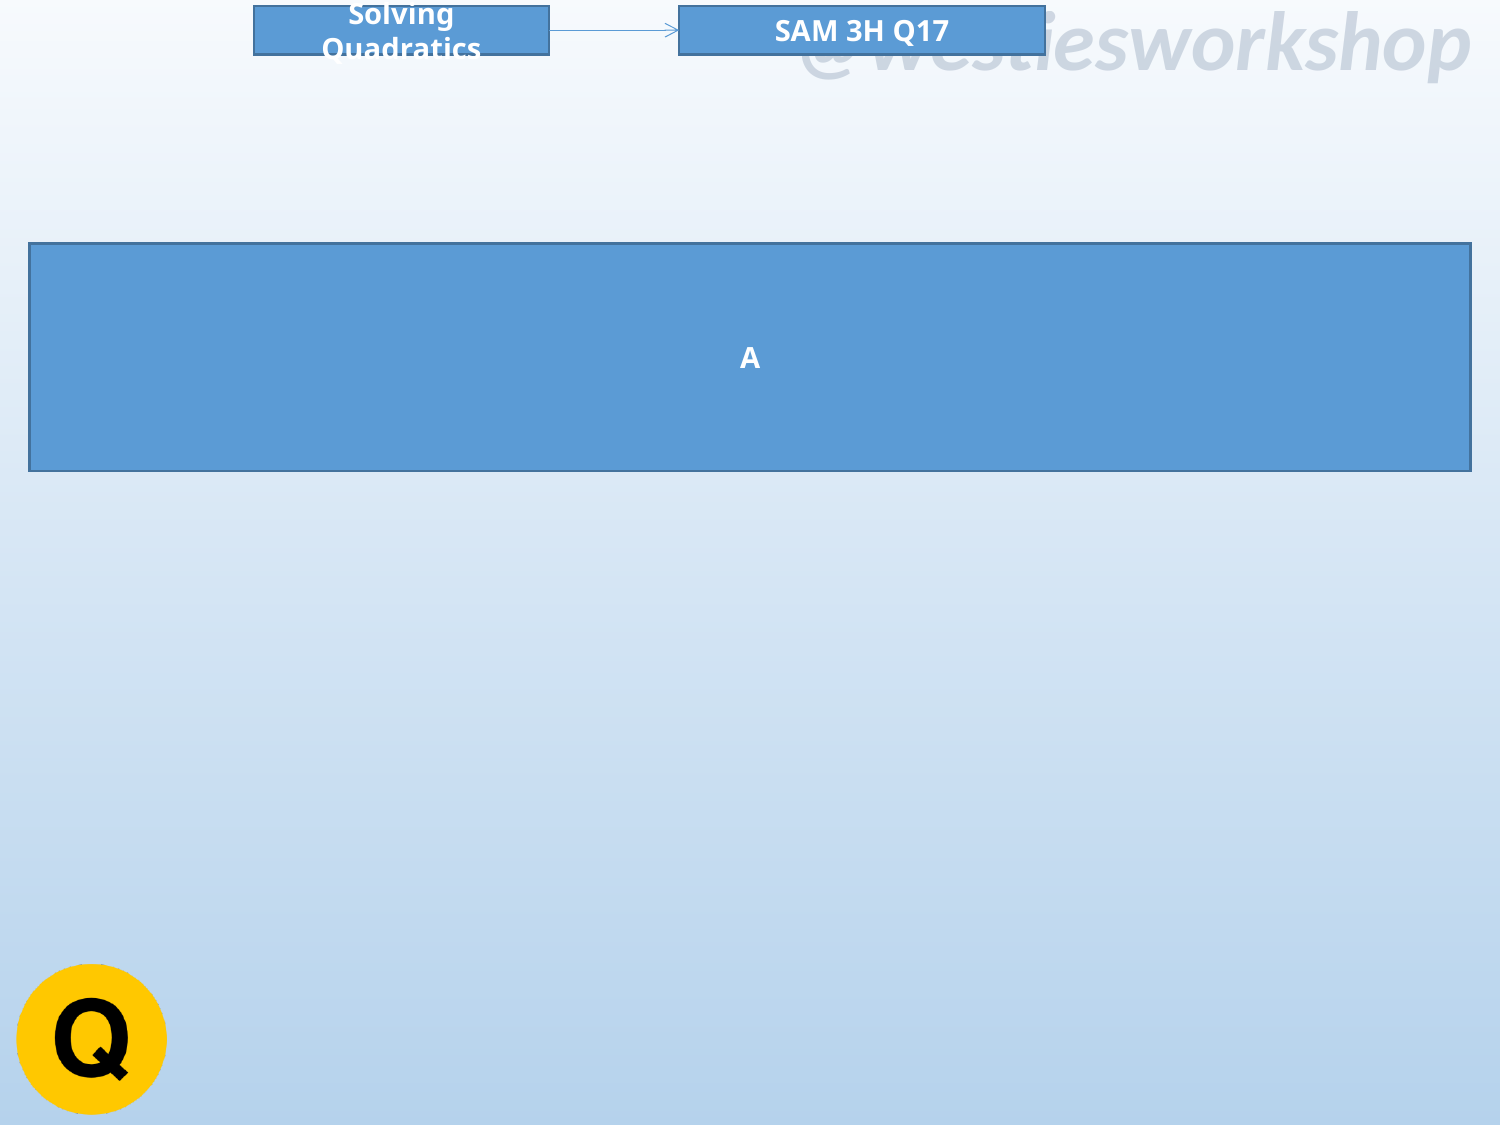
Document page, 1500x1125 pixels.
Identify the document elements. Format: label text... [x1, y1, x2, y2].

text_box Solving Quadratics [253, 5, 550, 56]
text_box SAM 3H Q17 [678, 5, 1046, 56]
picture [0, 940, 191, 1125]
picture [29, 243, 1471, 471]
